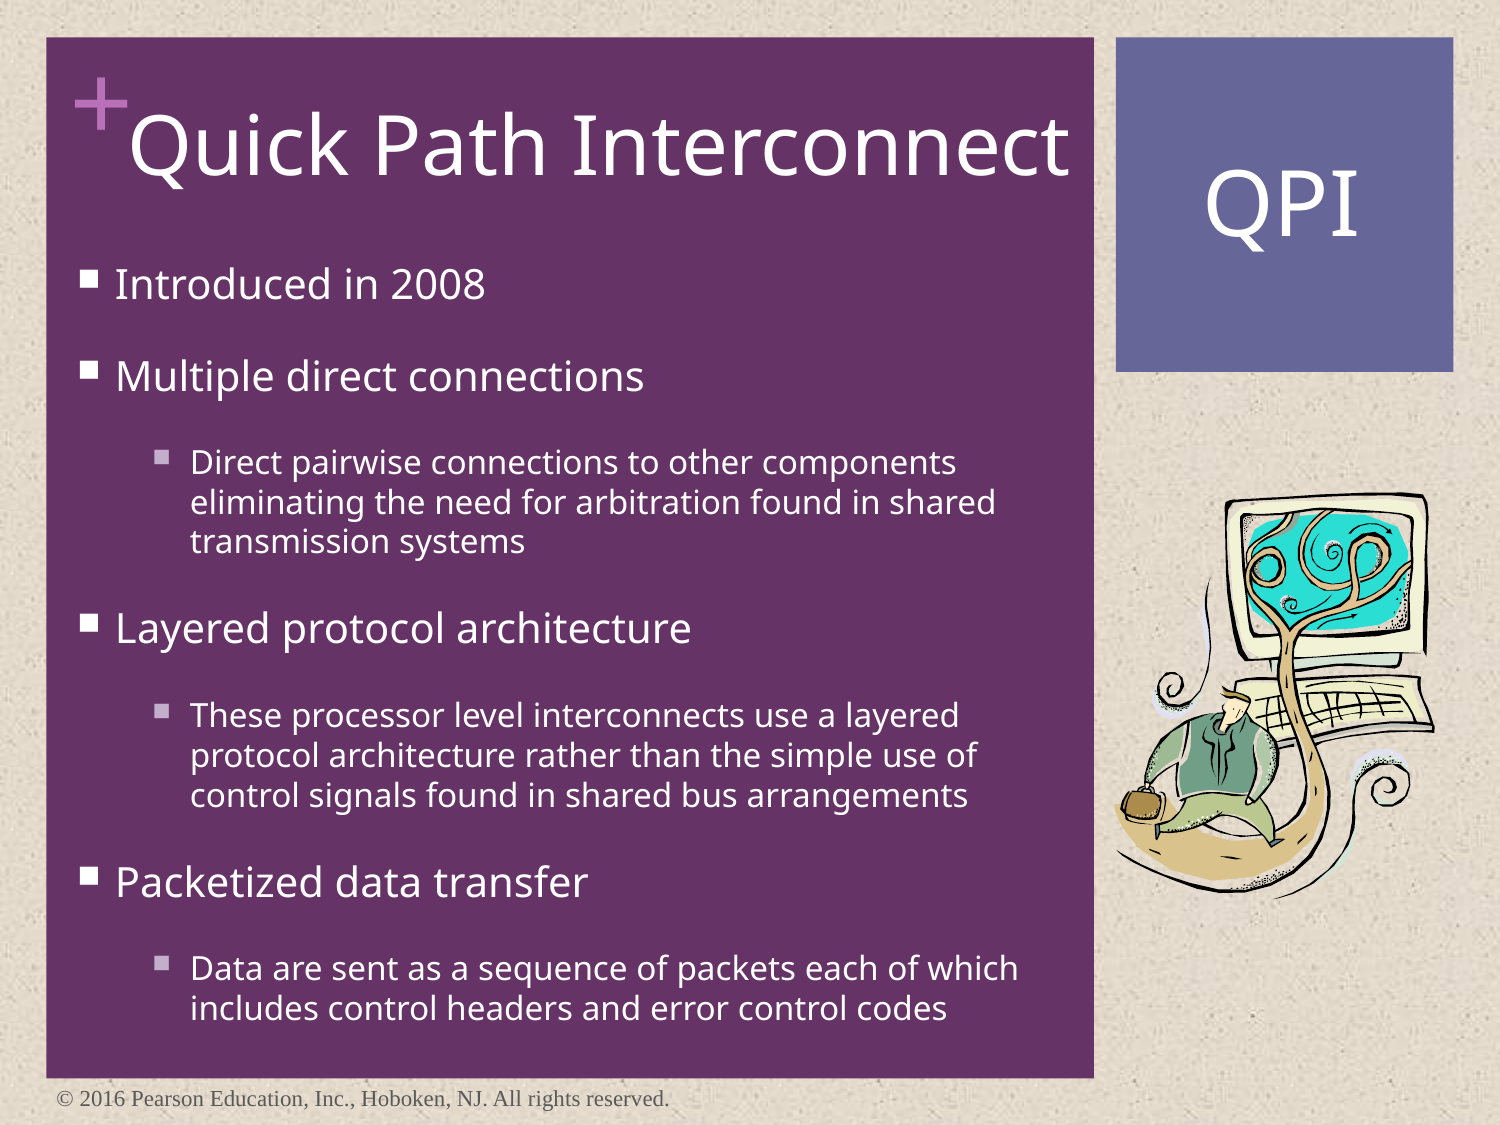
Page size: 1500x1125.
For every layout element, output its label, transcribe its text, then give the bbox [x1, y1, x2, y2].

picture [0, 0, 1500, 1125]
title Quick Path Interconnect [112, 37, 1127, 200]
text_box QPI [1112, 137, 1450, 263]
footer © 2016 Pearson Education, Inc., Hoboken, NJ. All rights reserved. [41, 1067, 804, 1125]
list Introduced in 2008 Multiple direct connections Direct pairwise connections to other components eliminating the need for arbitration found in shared transmission systems Layered protocol architecture These processor level interconnects use a layered protocol architecture rather than the simple use of control signals found in shared bus arrangements Packetized data transfer Data are sent as a sequence of packets each of which includes control headers and error control codes [62, 249, 1077, 1050]
